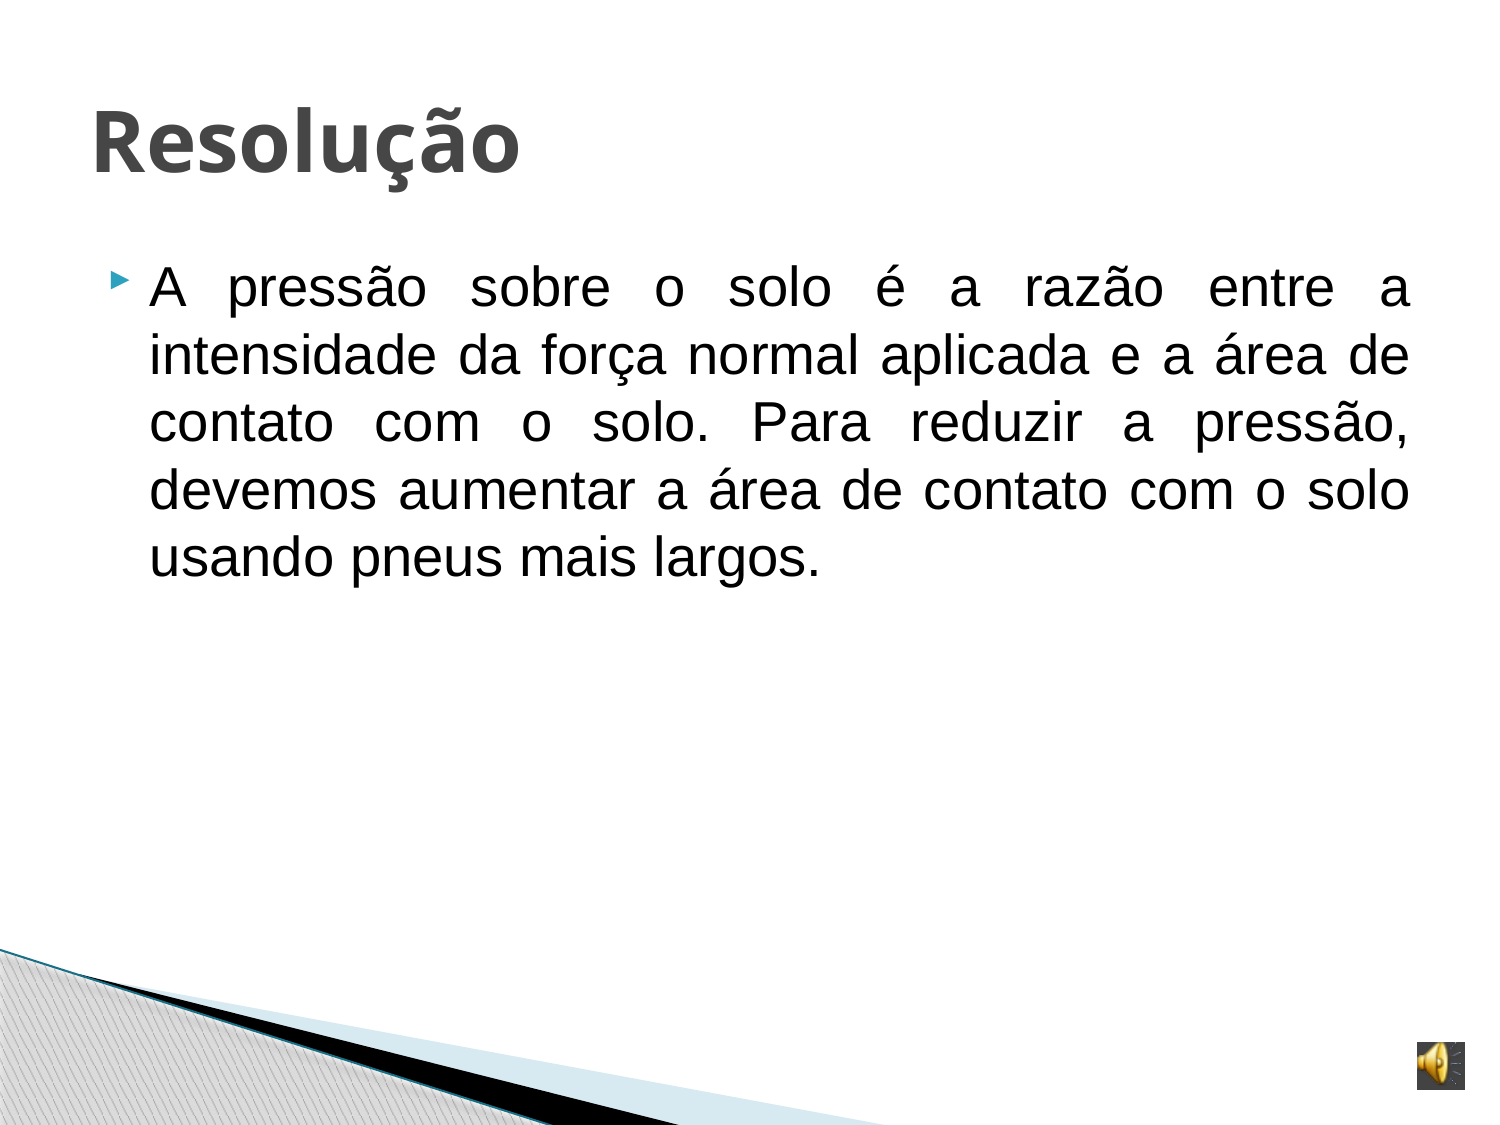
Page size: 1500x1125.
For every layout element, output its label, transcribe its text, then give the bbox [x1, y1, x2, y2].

list A pressão sobre o solo é a razão entre a intensidade da força normal aplicada e a área de contato com o solo. Para reduzir a pressão, devemos aumentar a área de contato com o solo usando pneus mais largos. [75, 243, 1425, 986]
picture [1415, 1040, 1467, 1092]
title Resolução [75, 45, 1425, 233]
